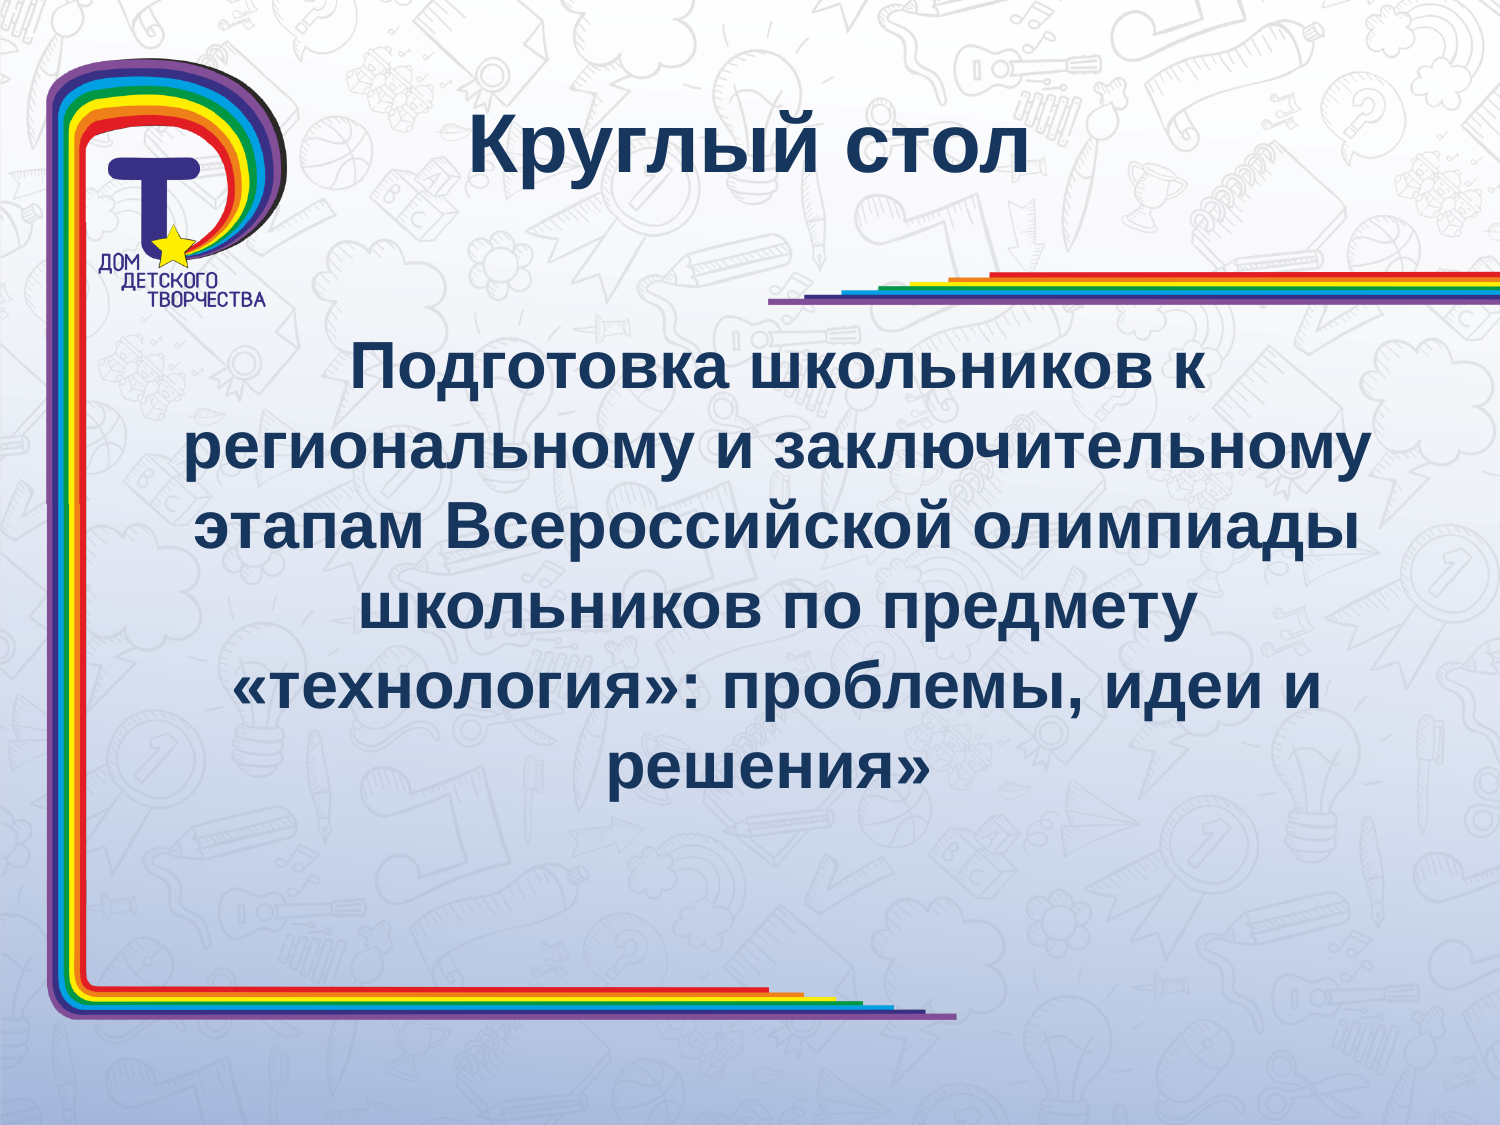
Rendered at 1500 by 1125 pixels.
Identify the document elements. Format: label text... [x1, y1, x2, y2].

list Подготовка школьников к региональному и заключительному этапам Всероссийской олимпиады школьников по предмету «технология»: проблемы, идеи и решения» [74, 314, 1426, 1006]
picture [0, 0, 1500, 1125]
title Круглый стол [74, 44, 1426, 233]
